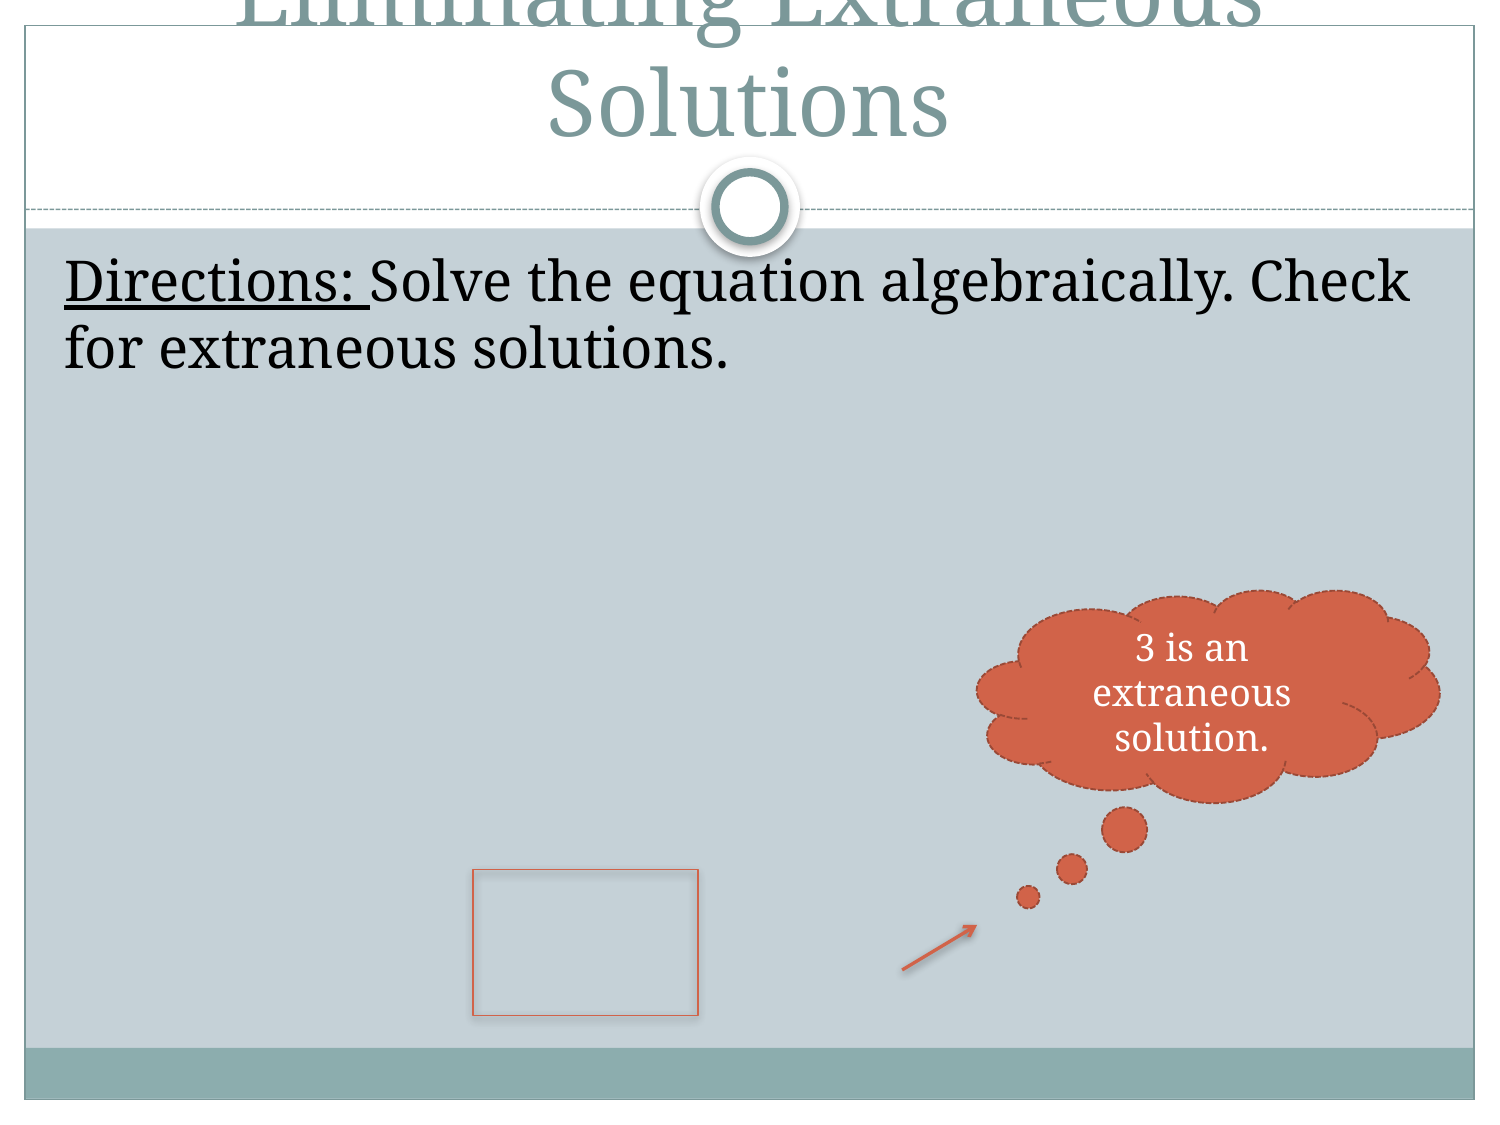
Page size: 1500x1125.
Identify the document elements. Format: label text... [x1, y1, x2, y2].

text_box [976, 589, 1440, 909]
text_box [901, 924, 978, 971]
text_box [472, 869, 699, 1016]
title Eliminating Extraneous Solutions [49, 37, 1450, 162]
